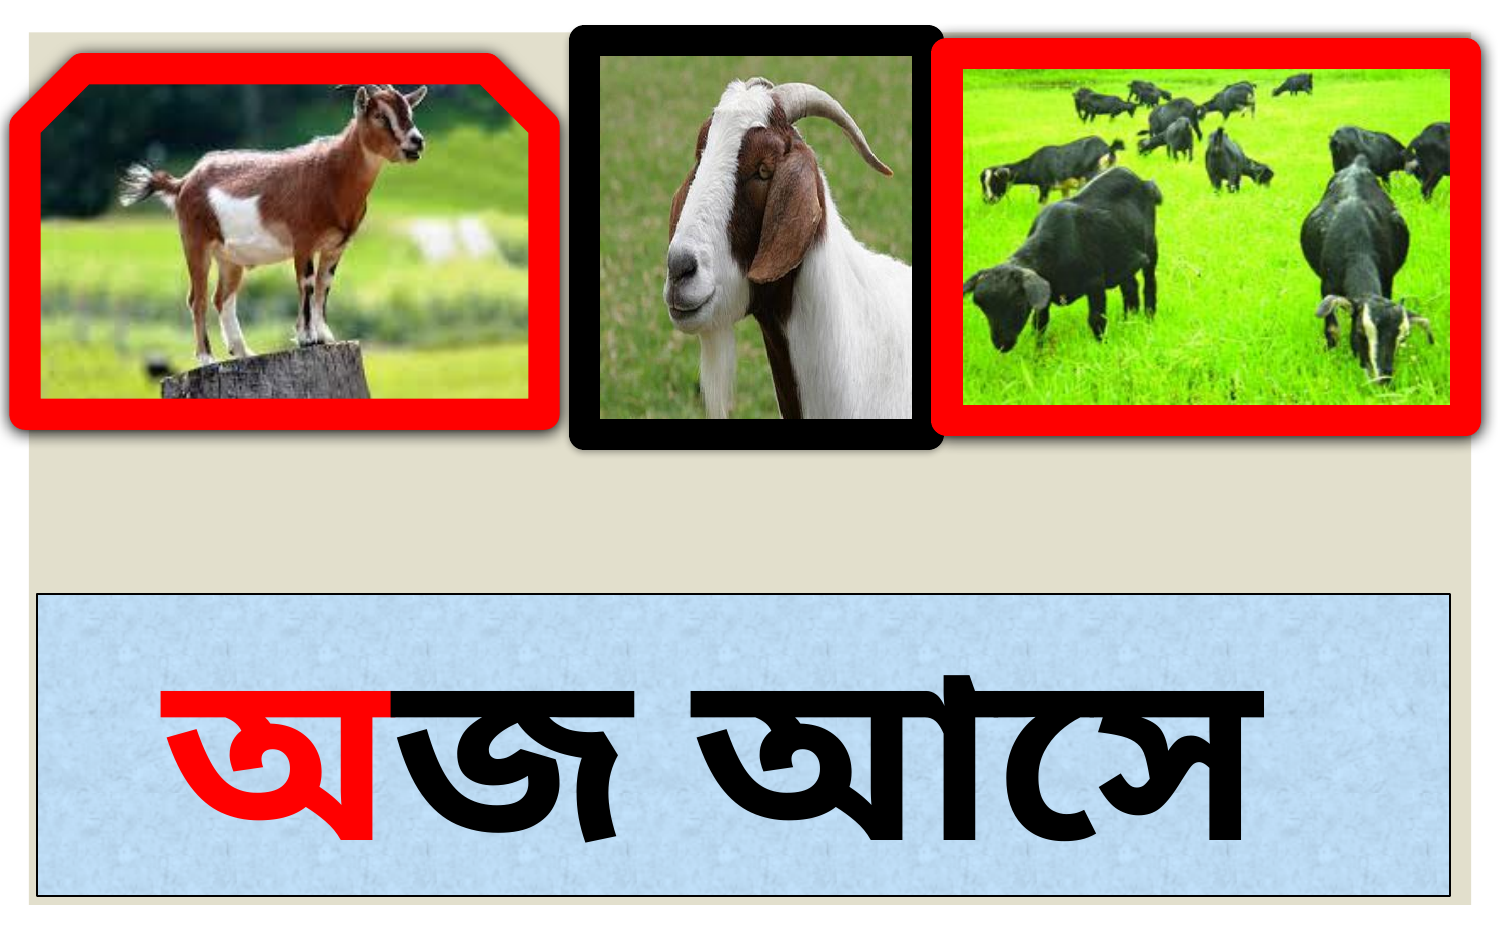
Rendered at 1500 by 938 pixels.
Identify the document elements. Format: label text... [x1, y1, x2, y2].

picture [962, 68, 1450, 405]
picture [24, 68, 544, 415]
picture [599, 56, 913, 419]
text_box অজ আসে [37, 593, 1450, 896]
